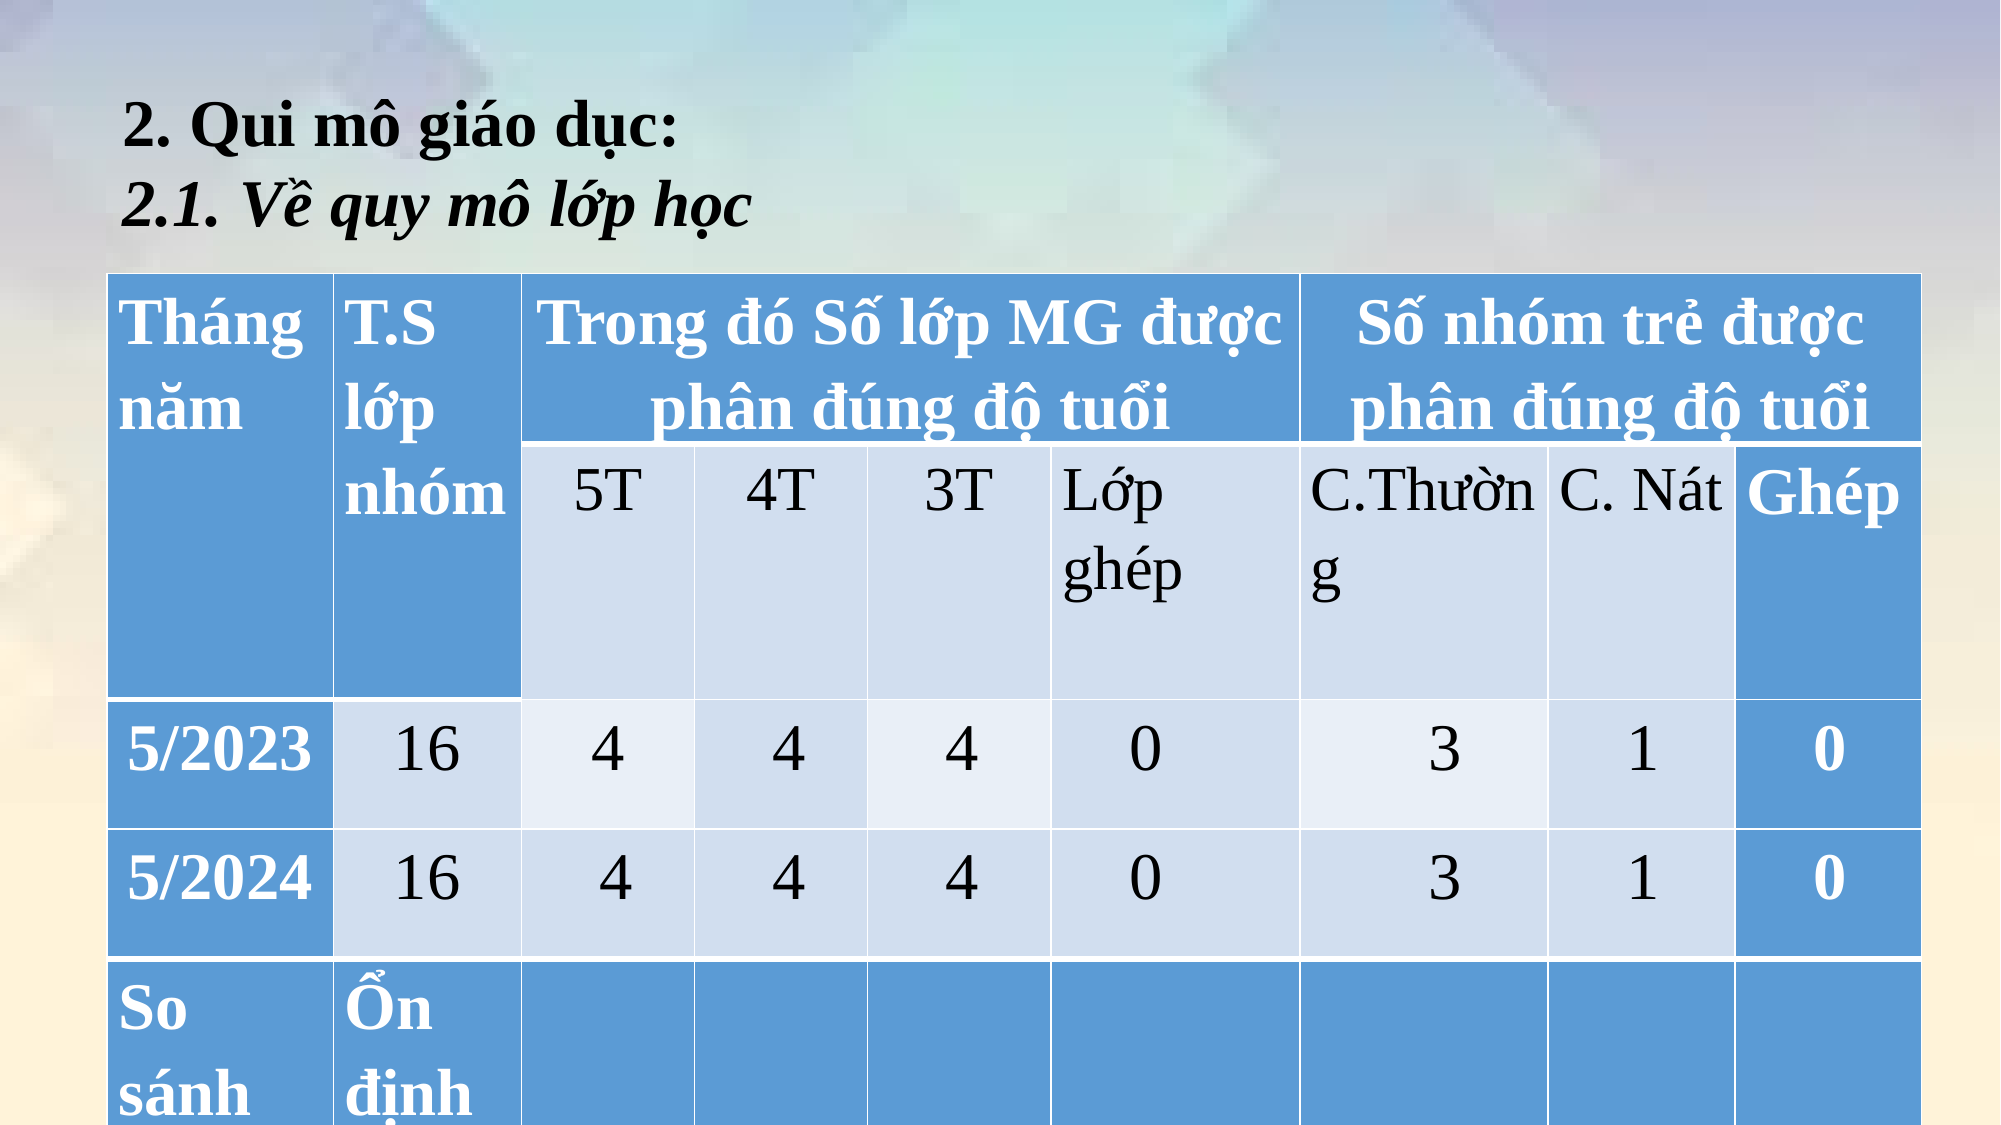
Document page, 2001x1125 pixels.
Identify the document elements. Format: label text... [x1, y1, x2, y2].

table_cell 0 [1052, 830, 1299, 956]
table_cell 4 [695, 700, 867, 828]
table_cell [1052, 962, 1299, 1125]
table_cell 4 [522, 700, 694, 828]
table_cell 4T [695, 447, 867, 699]
table_header Tháng năm [108, 274, 333, 697]
table_cell [522, 962, 694, 1125]
table_cell So sánh [108, 962, 333, 1125]
table_cell Ổn định [334, 962, 521, 1125]
table_header Trong đó Số lớp MG được phân đúng độ tuổi [522, 274, 1299, 441]
table_cell 3T [868, 447, 1050, 699]
table_cell C. Nát [1549, 447, 1734, 699]
table_cell 1 [1549, 700, 1734, 828]
table_cell [1301, 962, 1547, 1125]
table_cell 3 [1301, 700, 1547, 828]
table_cell 5/2023 [108, 702, 333, 828]
table_cell 5/2024 [108, 830, 333, 956]
table_header T.S lớp nhóm [334, 274, 521, 697]
table_cell 0 [1736, 700, 1921, 828]
table_cell Lớp ghép [1052, 447, 1299, 699]
table_cell 16 [334, 830, 521, 956]
table_cell [1549, 962, 1734, 1125]
table_cell 4 [868, 700, 1050, 828]
table_cell 5T [522, 447, 694, 699]
table_cell [695, 962, 867, 1125]
table_cell 0 [1052, 700, 1299, 828]
table_cell 4 [868, 830, 1050, 956]
table_cell Ghép [1736, 447, 1921, 699]
table_cell 0 [1736, 830, 1921, 956]
table_cell C.Thường [1301, 447, 1547, 699]
table_cell 4 [695, 830, 867, 956]
picture [0, 0, 2001, 1125]
table_header Số nhóm trẻ được phân đúng độ tuổi [1301, 274, 1921, 441]
table_cell 4 [522, 830, 694, 956]
table_cell 3 [1301, 830, 1547, 956]
text_box 2. Qui mô giáo dục: 2.1. Về quy mô lớp học [107, 72, 950, 248]
table_cell [1736, 962, 1921, 1125]
table_cell 1 [1549, 830, 1734, 956]
table_cell 16 [334, 702, 521, 828]
table_cell [868, 962, 1050, 1125]
